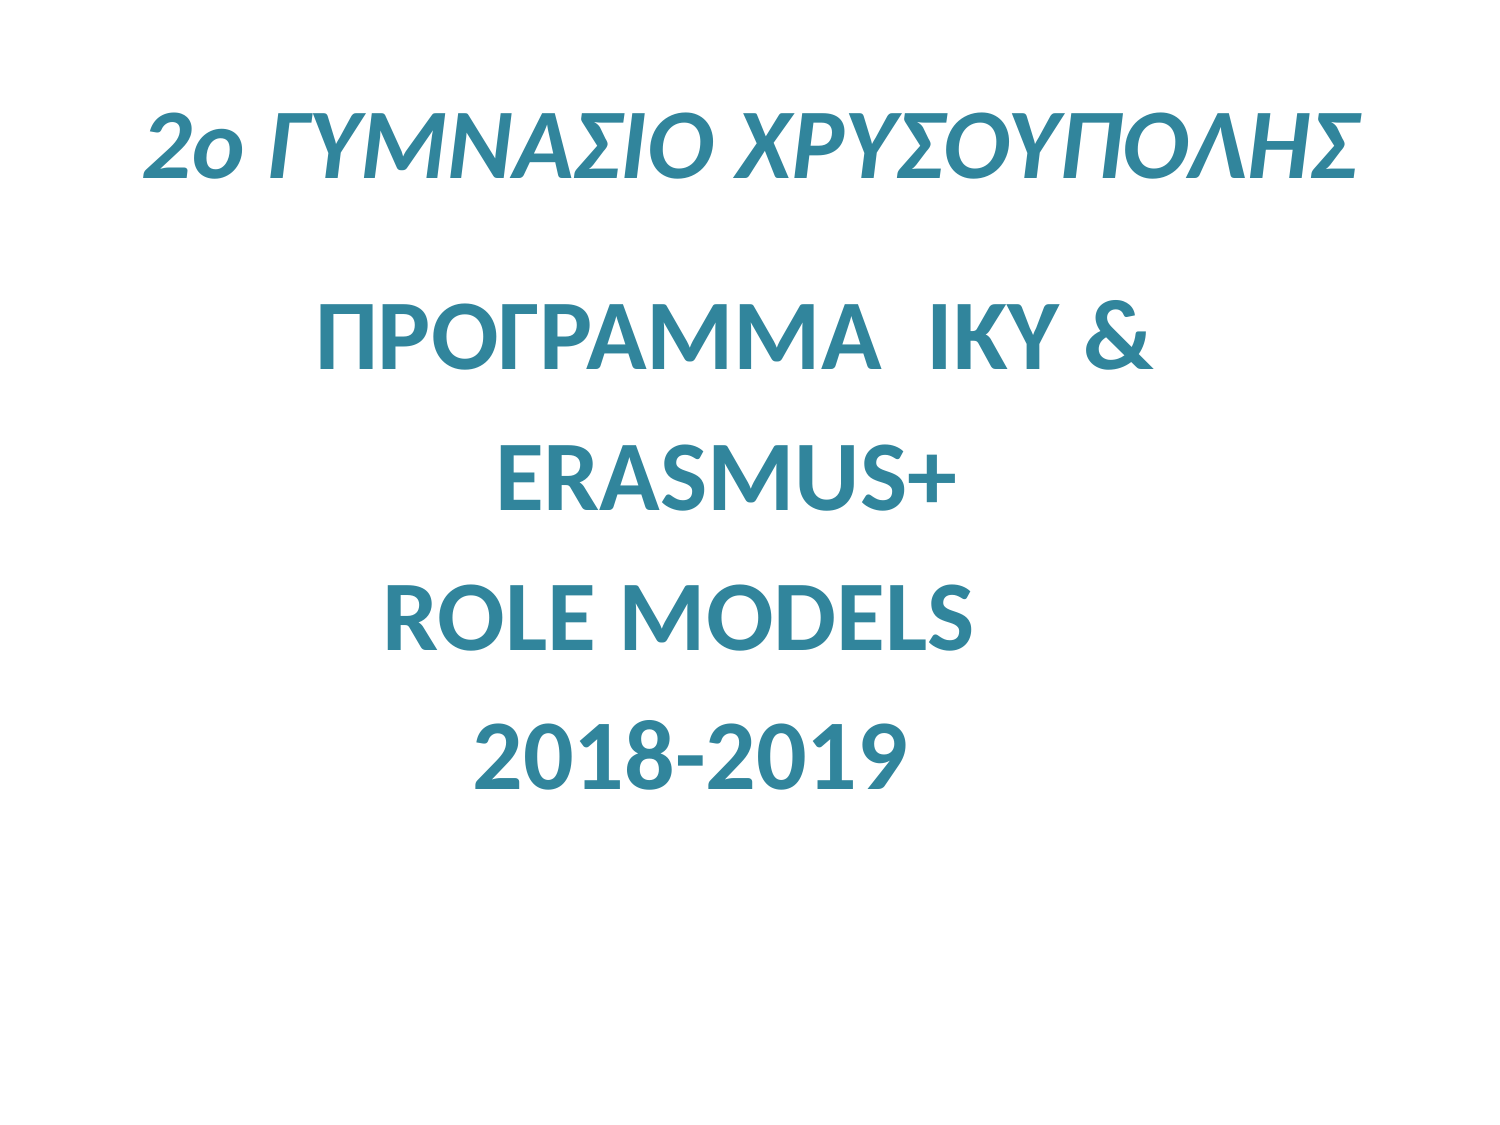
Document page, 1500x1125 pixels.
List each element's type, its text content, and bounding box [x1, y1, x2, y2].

list ΠΡΟΓΡΑΜΜΑ ΙΚΥ & ERASMUS+ ROLE MODELS 2018-2019 [75, 262, 1425, 1005]
title 2o ΓΥΜΝΑΣΙΟ ΧΡΥΣΟΥΠΟΛΗΣ [75, 45, 1425, 233]
